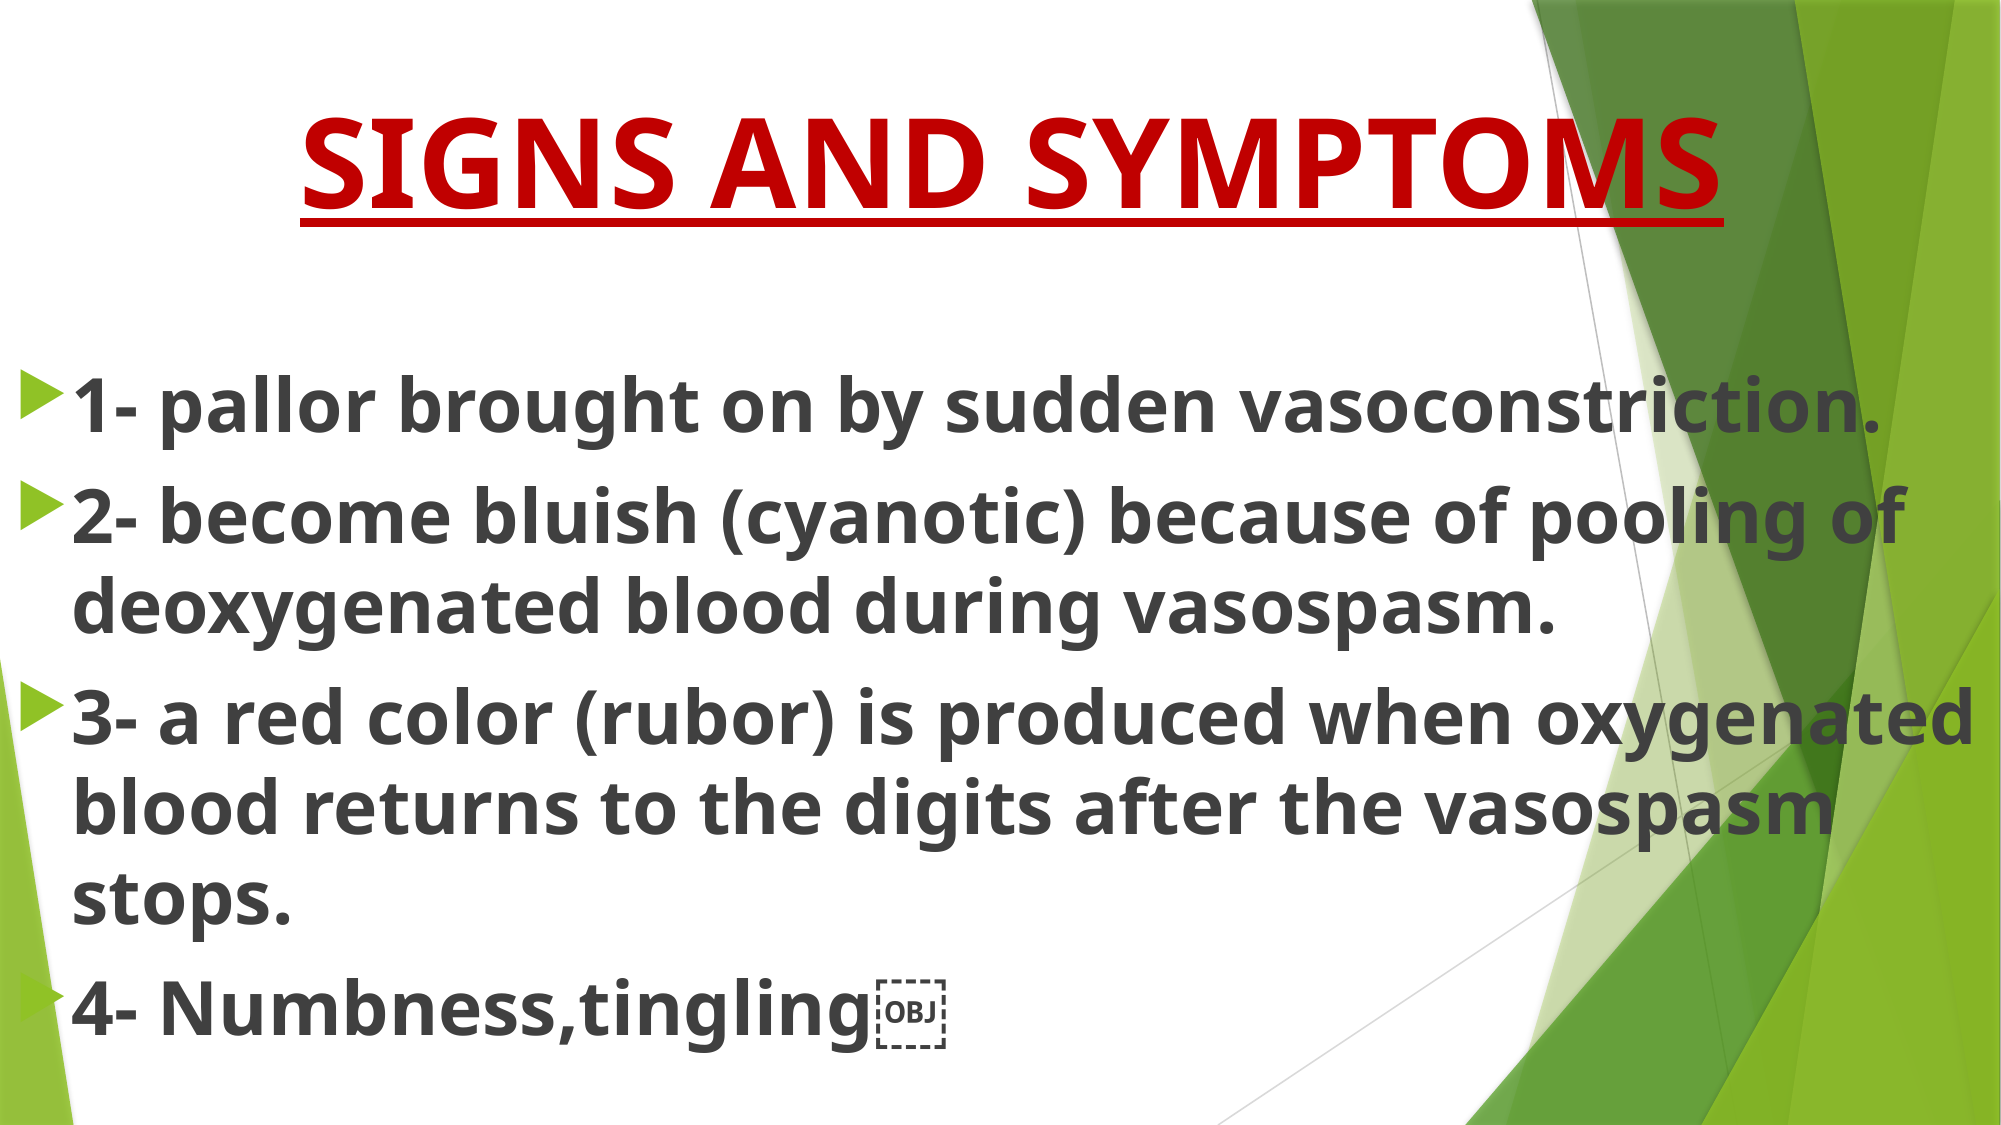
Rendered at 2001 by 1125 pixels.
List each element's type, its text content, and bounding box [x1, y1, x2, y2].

title SIGNS AND SYMPTOMS [284, 76, 1747, 287]
list 1- pallor brought on by sudden vasoconstriction. 2- become bluish (cyanotic) because of pooling of deoxygenated blood during vasospasm. 3- a red color (rubor) is produced when oxygenated blood returns to the digits after the vasospasm stops. 4- Numbness,tingling￼ [0, 350, 2000, 1125]
